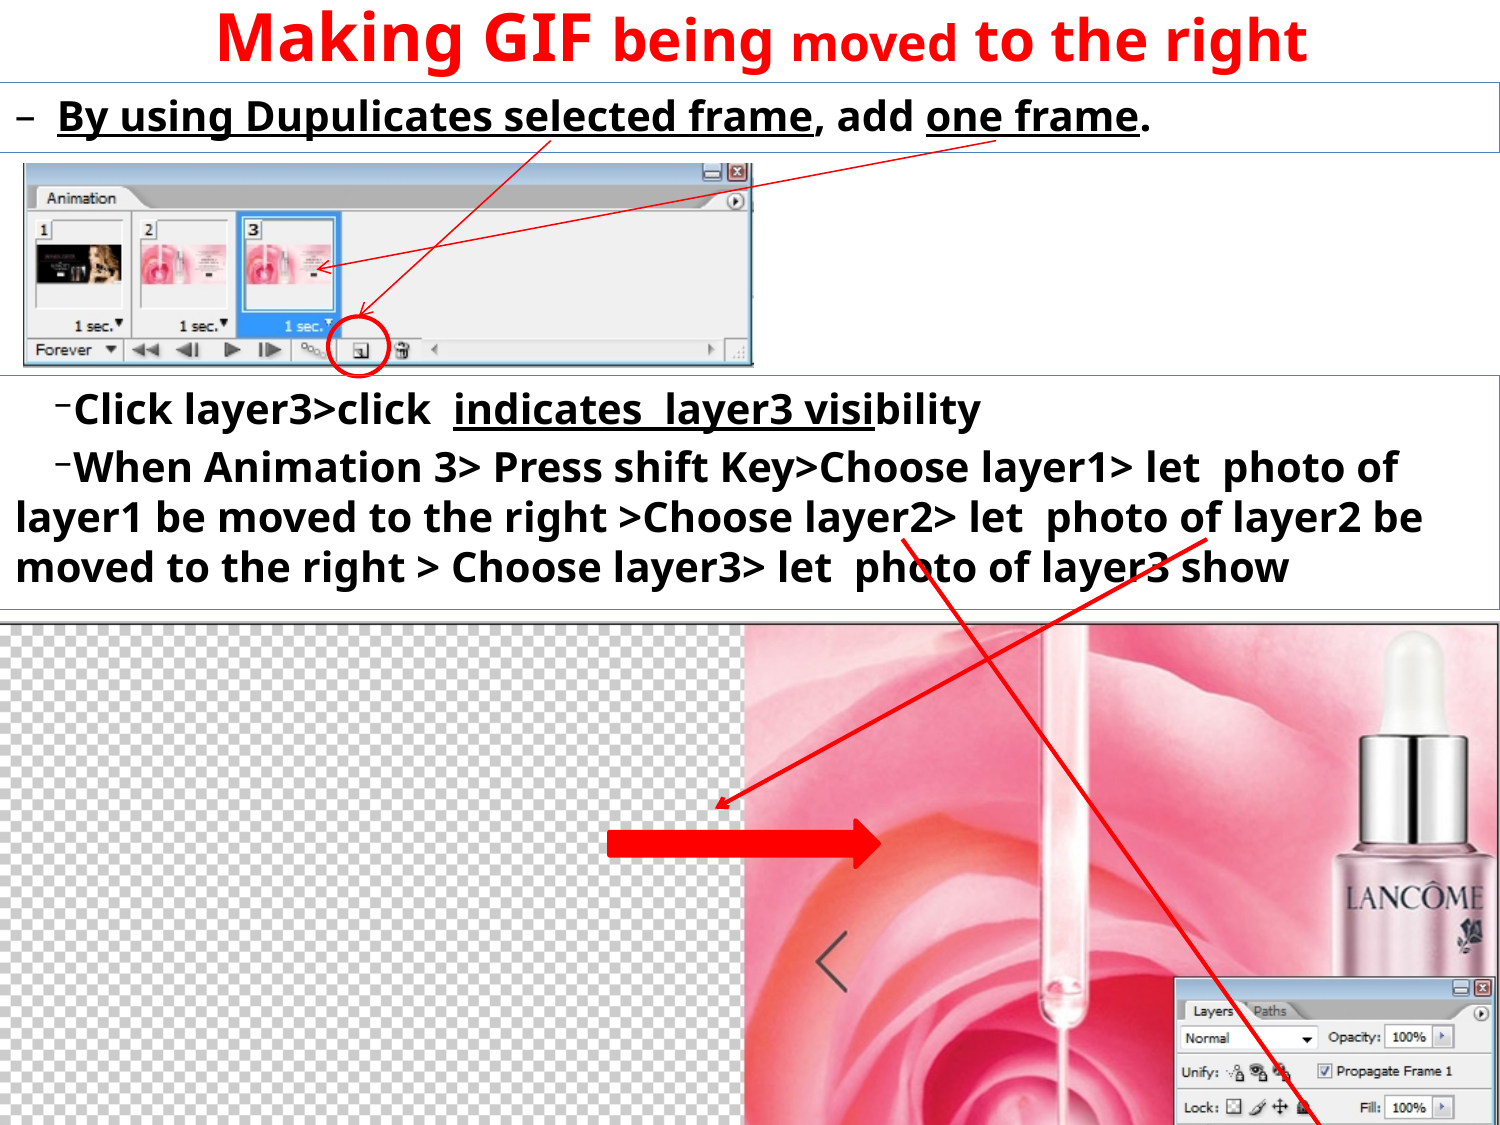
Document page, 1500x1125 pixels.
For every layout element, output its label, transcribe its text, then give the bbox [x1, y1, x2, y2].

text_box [814, 626, 1425, 1061]
picture [0, 620, 1500, 1125]
text_box Click layer3>click indicates layer3 visibility When Animation 3> Press shift Key>Choose layer1> let photo of layer1 be moved to the right >Choose layer2> let photo of layer2 be moved to the right > Choose layer3> let photo of layer3 show [0, 375, 1500, 610]
text_box By using Dupulicates selected frame, add one frame. [0, 82, 1500, 153]
picture [23, 163, 754, 368]
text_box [714, 538, 1208, 809]
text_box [316, 140, 997, 270]
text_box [358, 278, 551, 317]
text_box Making GIF being moved to the right [117, 0, 1407, 71]
